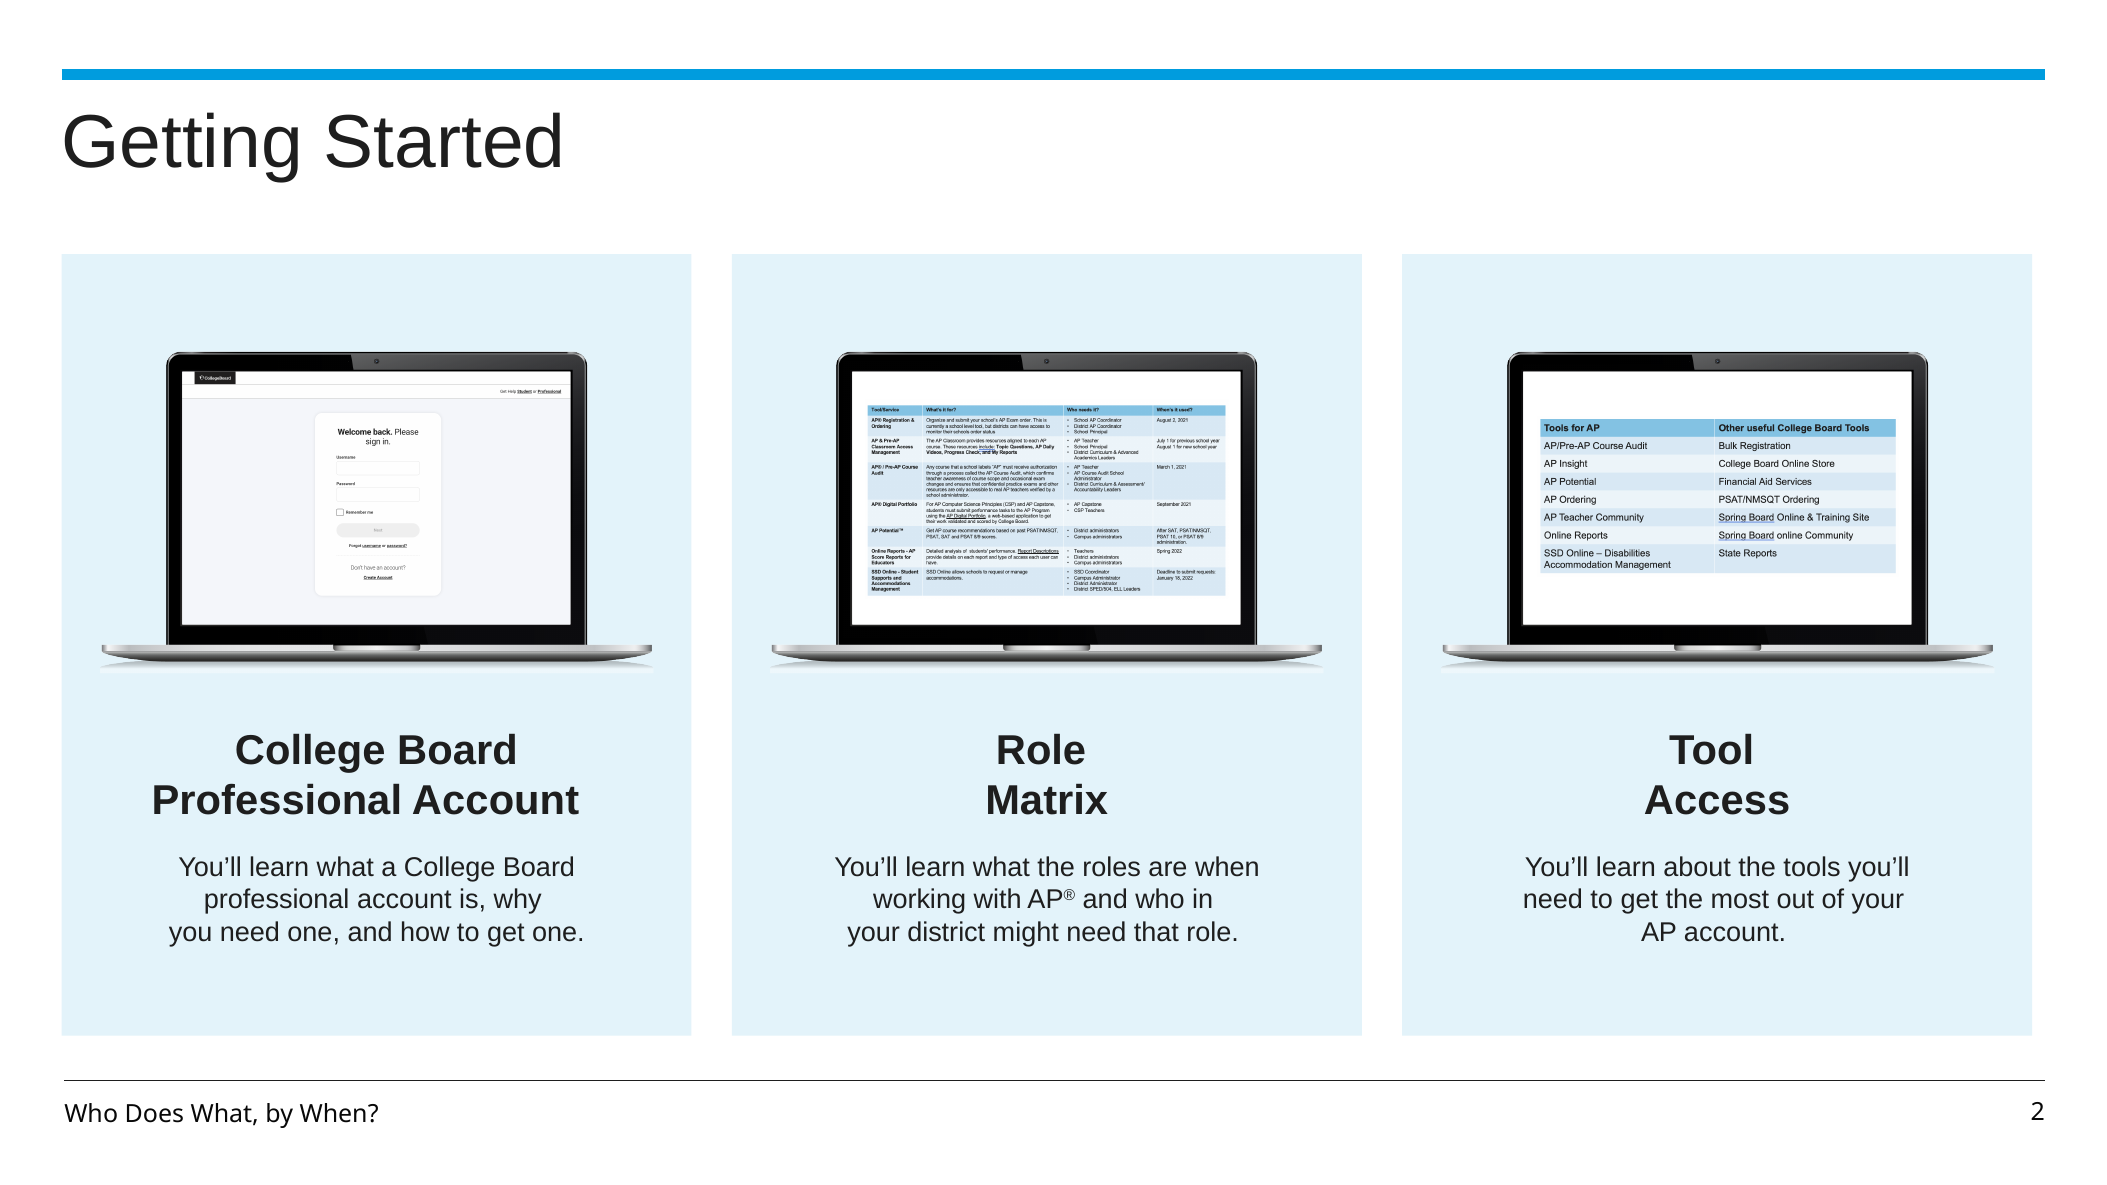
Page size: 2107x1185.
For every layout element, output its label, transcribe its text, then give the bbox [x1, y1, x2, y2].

title Getting Started [61, 92, 2012, 165]
text_box You’ll learn what a College Board professional account is, why you need one, and how to get one. [151, 849, 602, 955]
picture [746, 323, 1348, 685]
text_box You’ll learn about the tools you’ll need to get the most out of your AP account. [1492, 849, 1943, 955]
text_box [59, 252, 694, 1038]
text_box College Board Professional Account [89, 723, 664, 831]
text_box Role Matrix [760, 723, 1334, 831]
text_box [1400, 252, 2034, 1038]
text_box You’ll learn what the roles are when working with AP® and who in your district might need that role. [821, 849, 1272, 955]
picture [1416, 323, 2018, 685]
text_box [730, 252, 1364, 1038]
picture [76, 323, 677, 685]
text_box Tool Access [1430, 723, 2004, 831]
